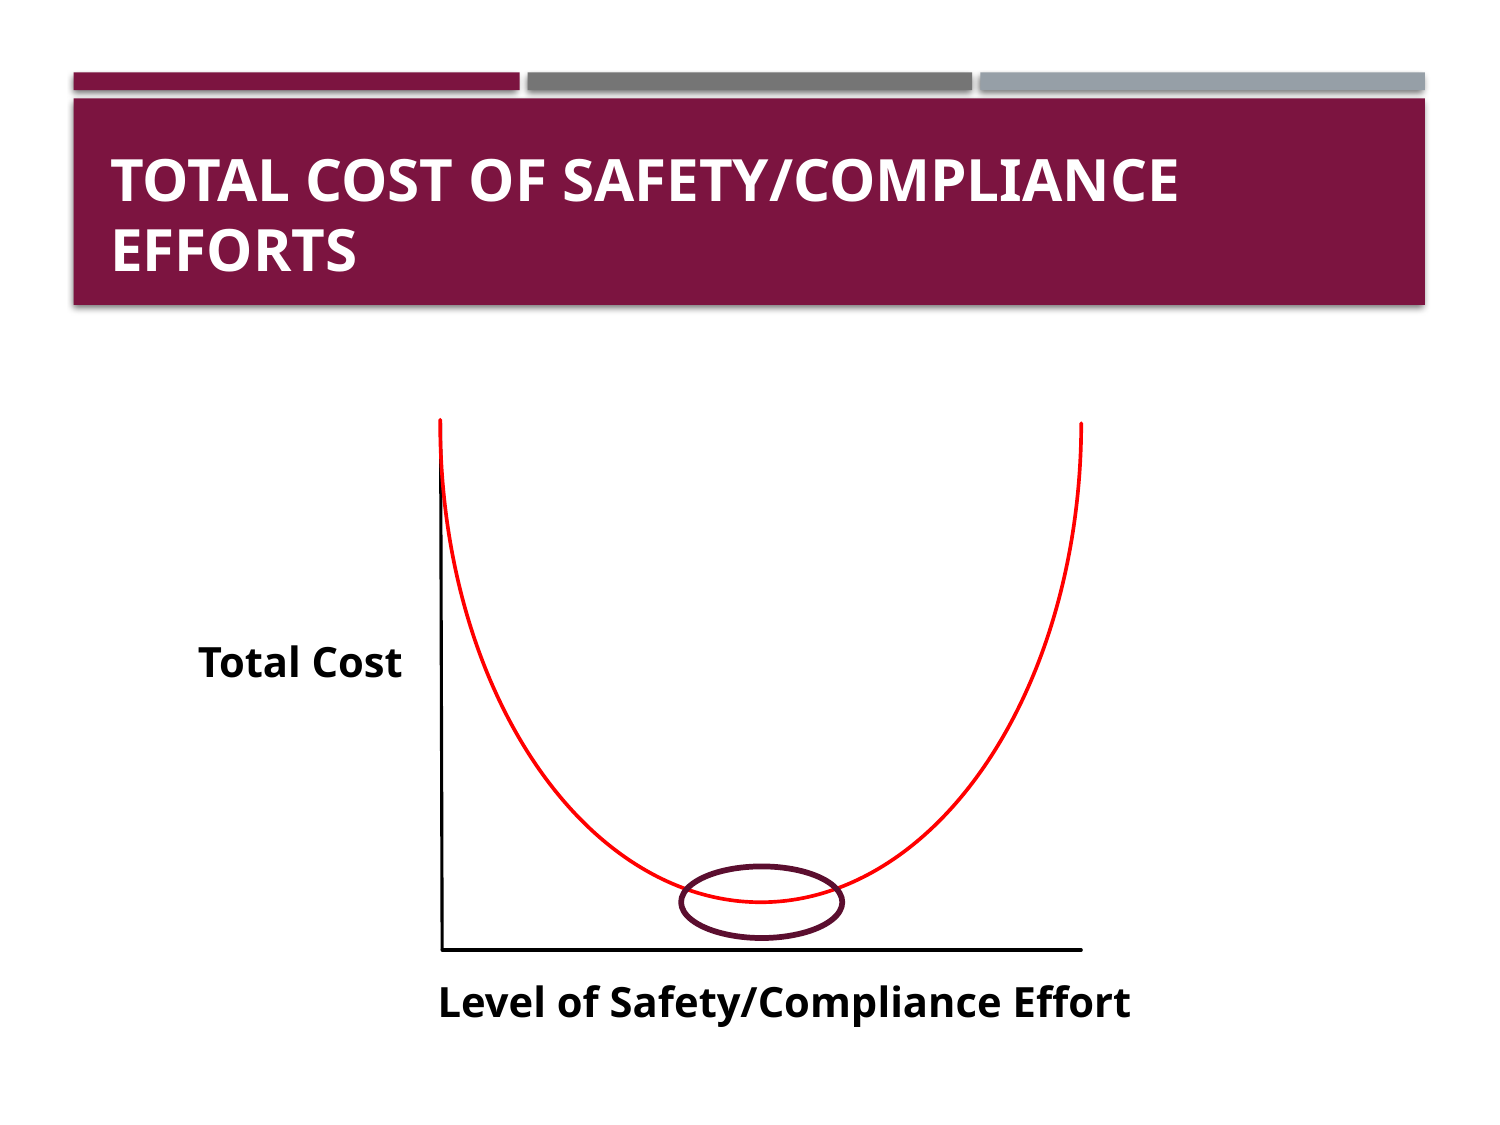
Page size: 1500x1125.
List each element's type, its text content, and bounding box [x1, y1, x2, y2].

text_box Level of Safety/Compliance Effort [423, 968, 1147, 1034]
text_box [439, 418, 1083, 890]
text_box [679, 864, 845, 940]
text_box Total Cost [183, 627, 418, 693]
title Total Cost of Safety/Compliance Efforts [95, 112, 1406, 291]
